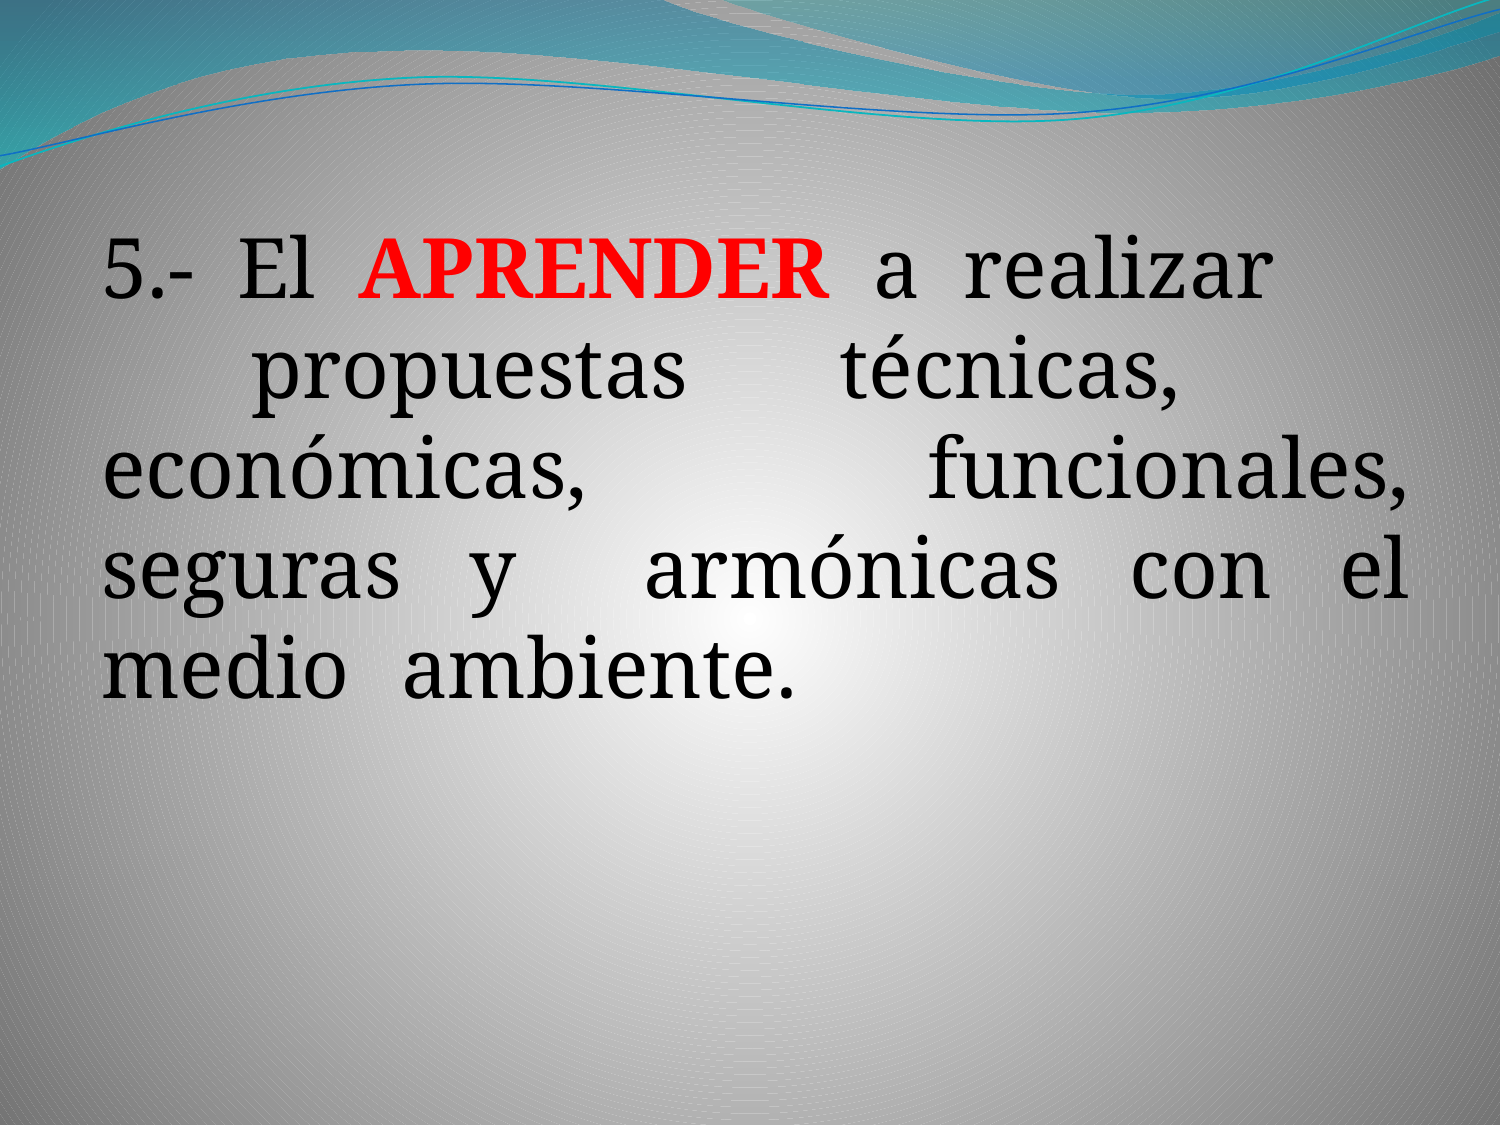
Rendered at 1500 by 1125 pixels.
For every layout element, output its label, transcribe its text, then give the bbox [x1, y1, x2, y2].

list 5.- El APRENDER a realizar propuestas técnicas, económicas, funcionales, seguras y armónicas con el medio ambiente. [41, 208, 1425, 1038]
